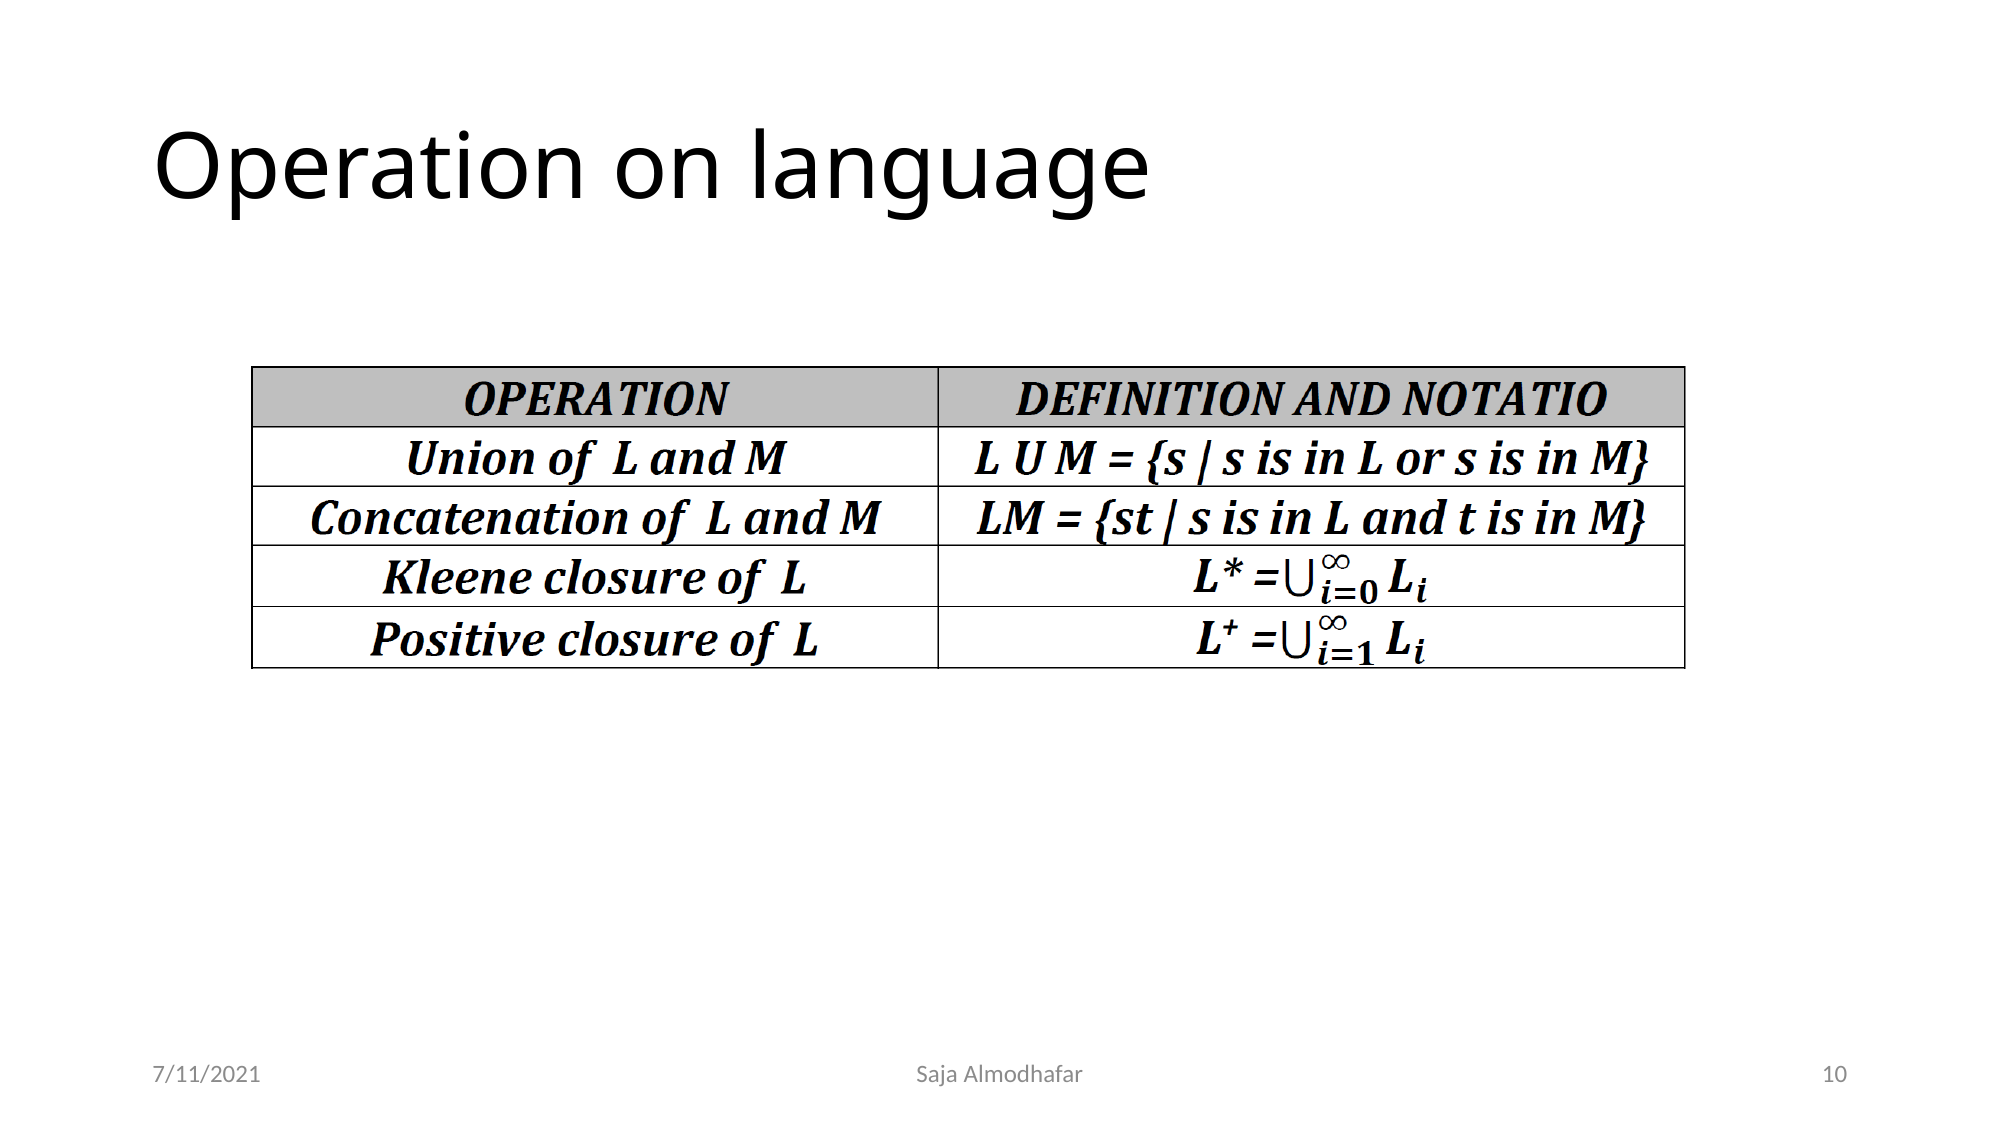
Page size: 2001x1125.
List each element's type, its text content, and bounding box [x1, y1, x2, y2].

footer Saja Almodhafar [662, 1042, 1338, 1103]
title Operation on language [137, 59, 1863, 278]
slide_number 10 [1412, 1042, 1863, 1103]
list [137, 290, 1786, 745]
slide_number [137, 1042, 588, 1103]
